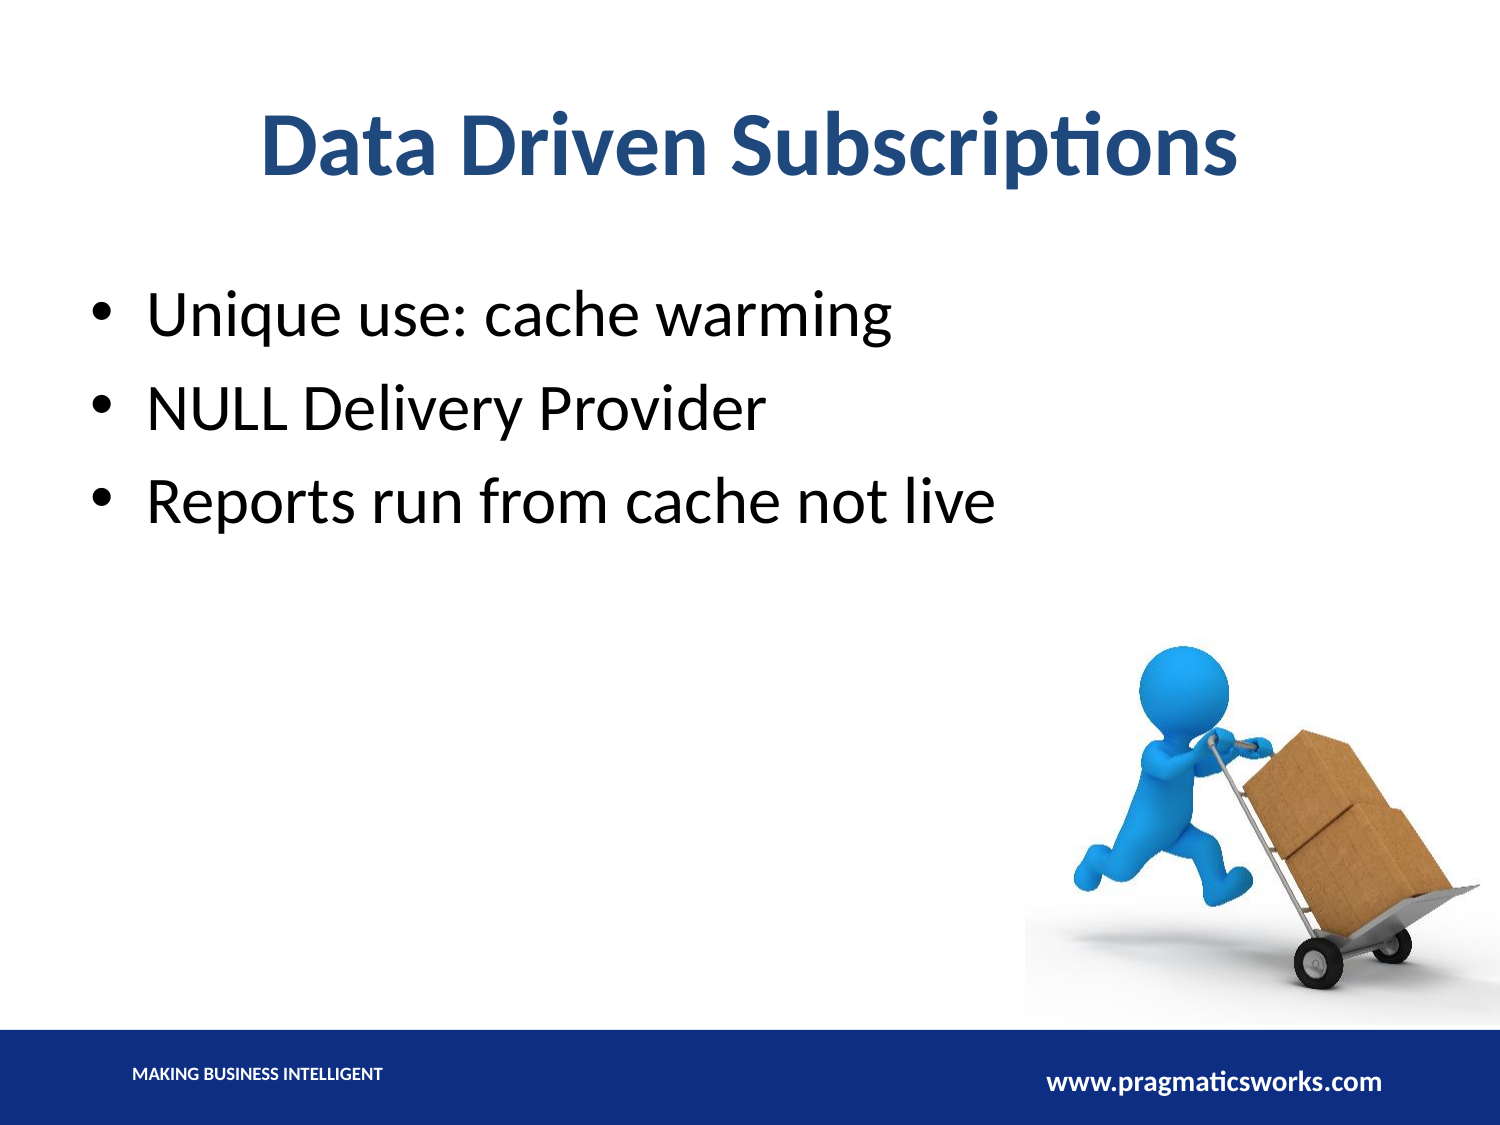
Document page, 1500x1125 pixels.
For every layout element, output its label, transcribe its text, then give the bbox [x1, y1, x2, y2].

list Unique use: cache warming NULL Delivery Provider Reports run from cache not live [75, 262, 1413, 975]
title Data Driven Subscriptions [12, 45, 1488, 233]
picture [1024, 605, 1500, 1026]
